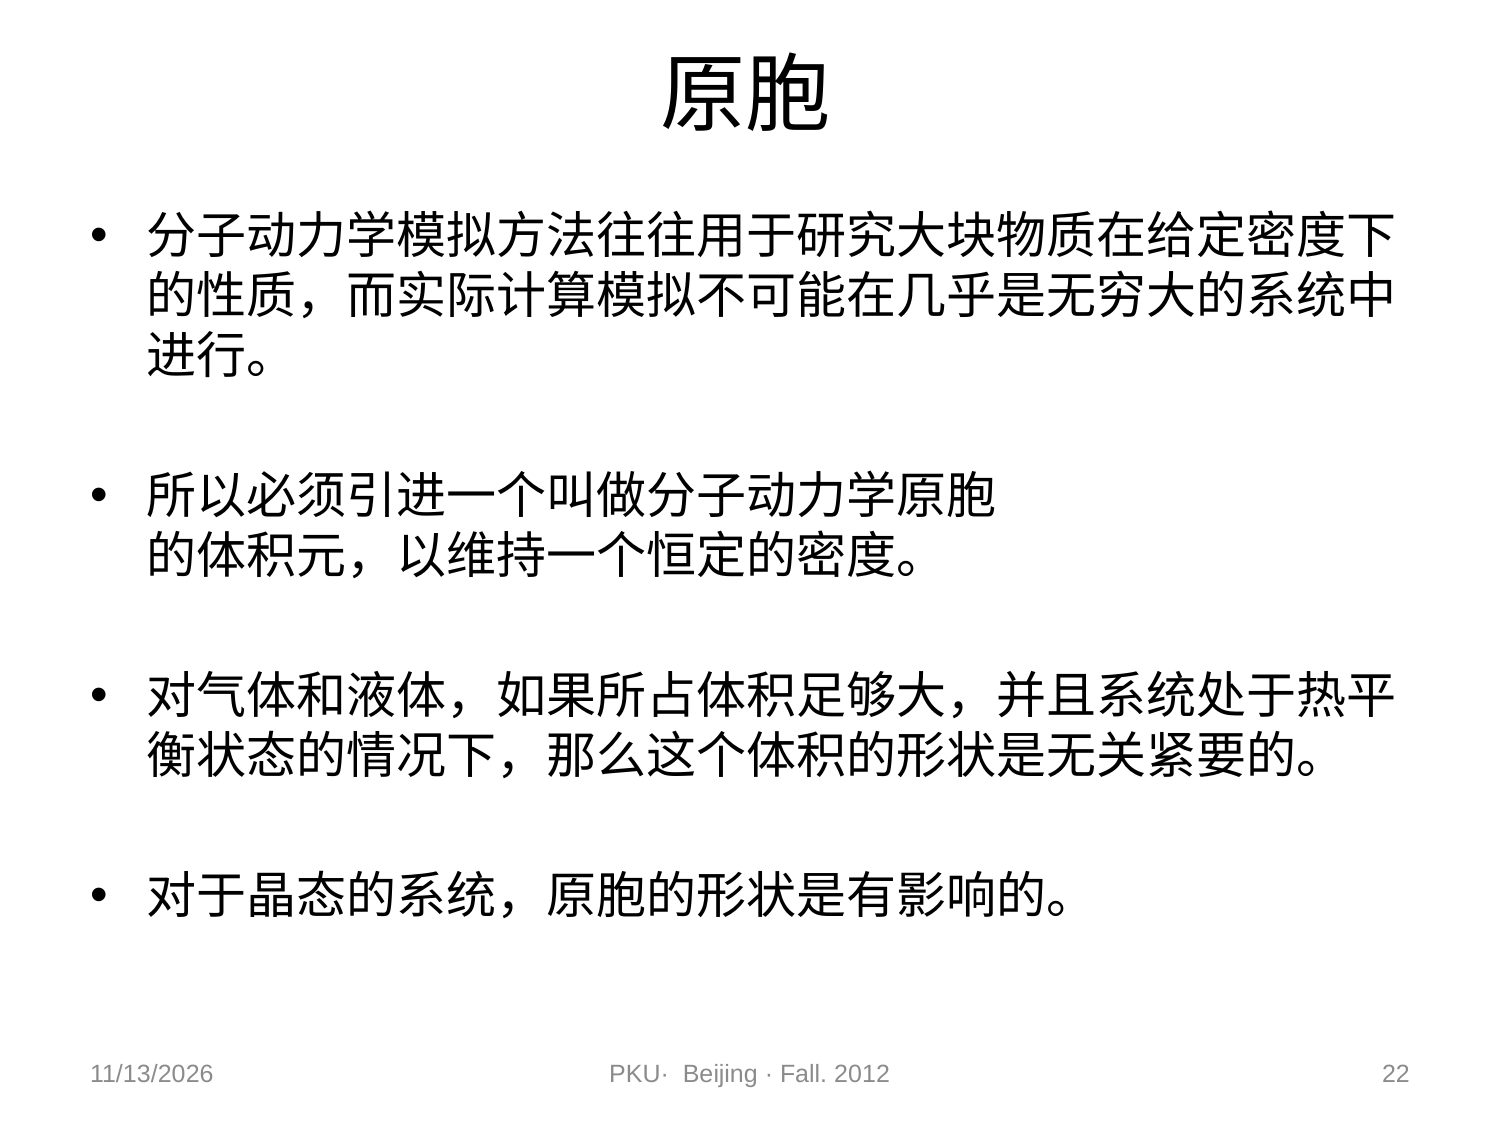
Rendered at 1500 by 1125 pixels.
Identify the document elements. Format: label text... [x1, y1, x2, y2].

title 原胞 [41, 30, 1451, 149]
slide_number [75, 1042, 425, 1103]
footer PKU· Beijing · Fall. 2012 [512, 1042, 988, 1103]
slide_number 22 [1074, 1042, 1425, 1103]
list 分子动力学模拟方法往往用于研究大块物质在给定密度下的性质，而实际计算模拟不可能在几乎是无穷大的系统中进行。 所以必须引进一个叫做分子动力学原胞 的体积元，以维持一个恒定的密度。 对气体和液体，如果所占体积足够大，并且系统处于热平衡状态的情况下，那么这个体积的形状是无关紧要的。 对于晶态的系统，原胞的形状是有影响的。 [75, 196, 1459, 1005]
